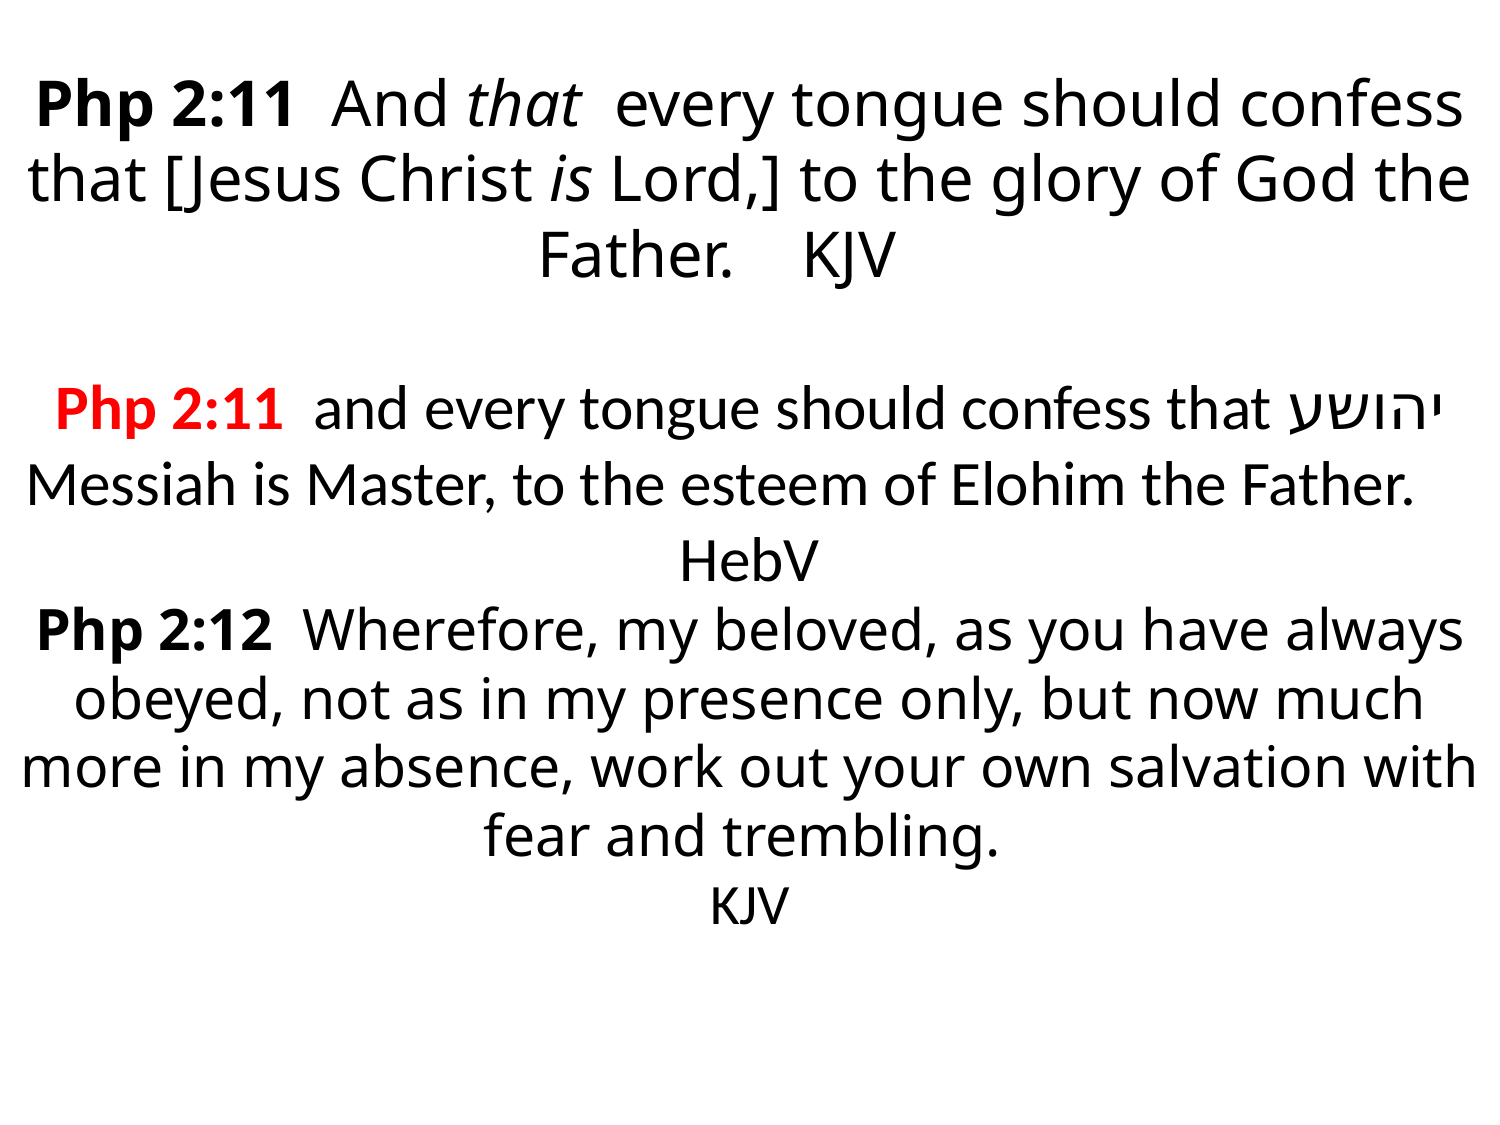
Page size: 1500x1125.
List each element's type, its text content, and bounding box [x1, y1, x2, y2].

title Php 2:11 And that every tongue should confess that [Jesus Christ is Lord,] to the glory of God the Father. KJV Php 2:11 and every tongue should confess that יהושע Messiah is Master, to the esteem of Elohim the Father. HebV Php 2:12 Wherefore, my beloved, as you have always obeyed, not as in my presence only, but now much more in my absence, work out your own salvation with fear and trembling. KJV [0, 0, 1500, 1088]
